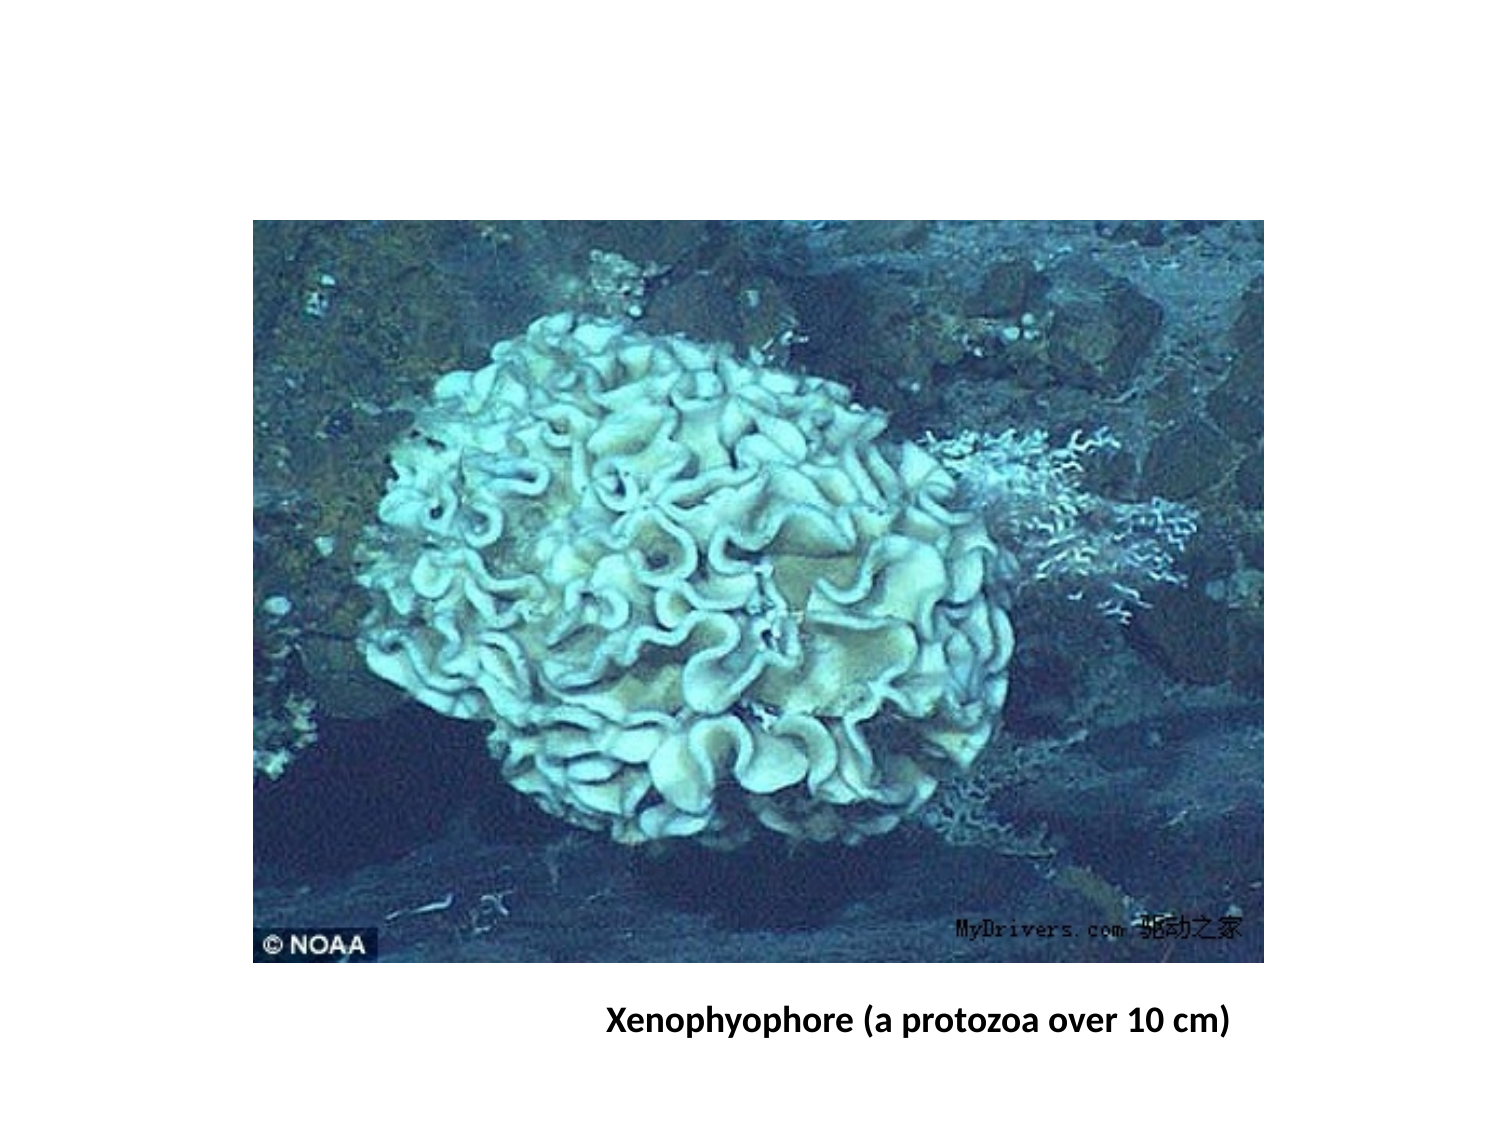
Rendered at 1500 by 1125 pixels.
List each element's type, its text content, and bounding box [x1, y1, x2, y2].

picture [253, 220, 1264, 963]
text_box Xenophyophore (a protozoa over 10 cm) [591, 987, 1247, 1048]
